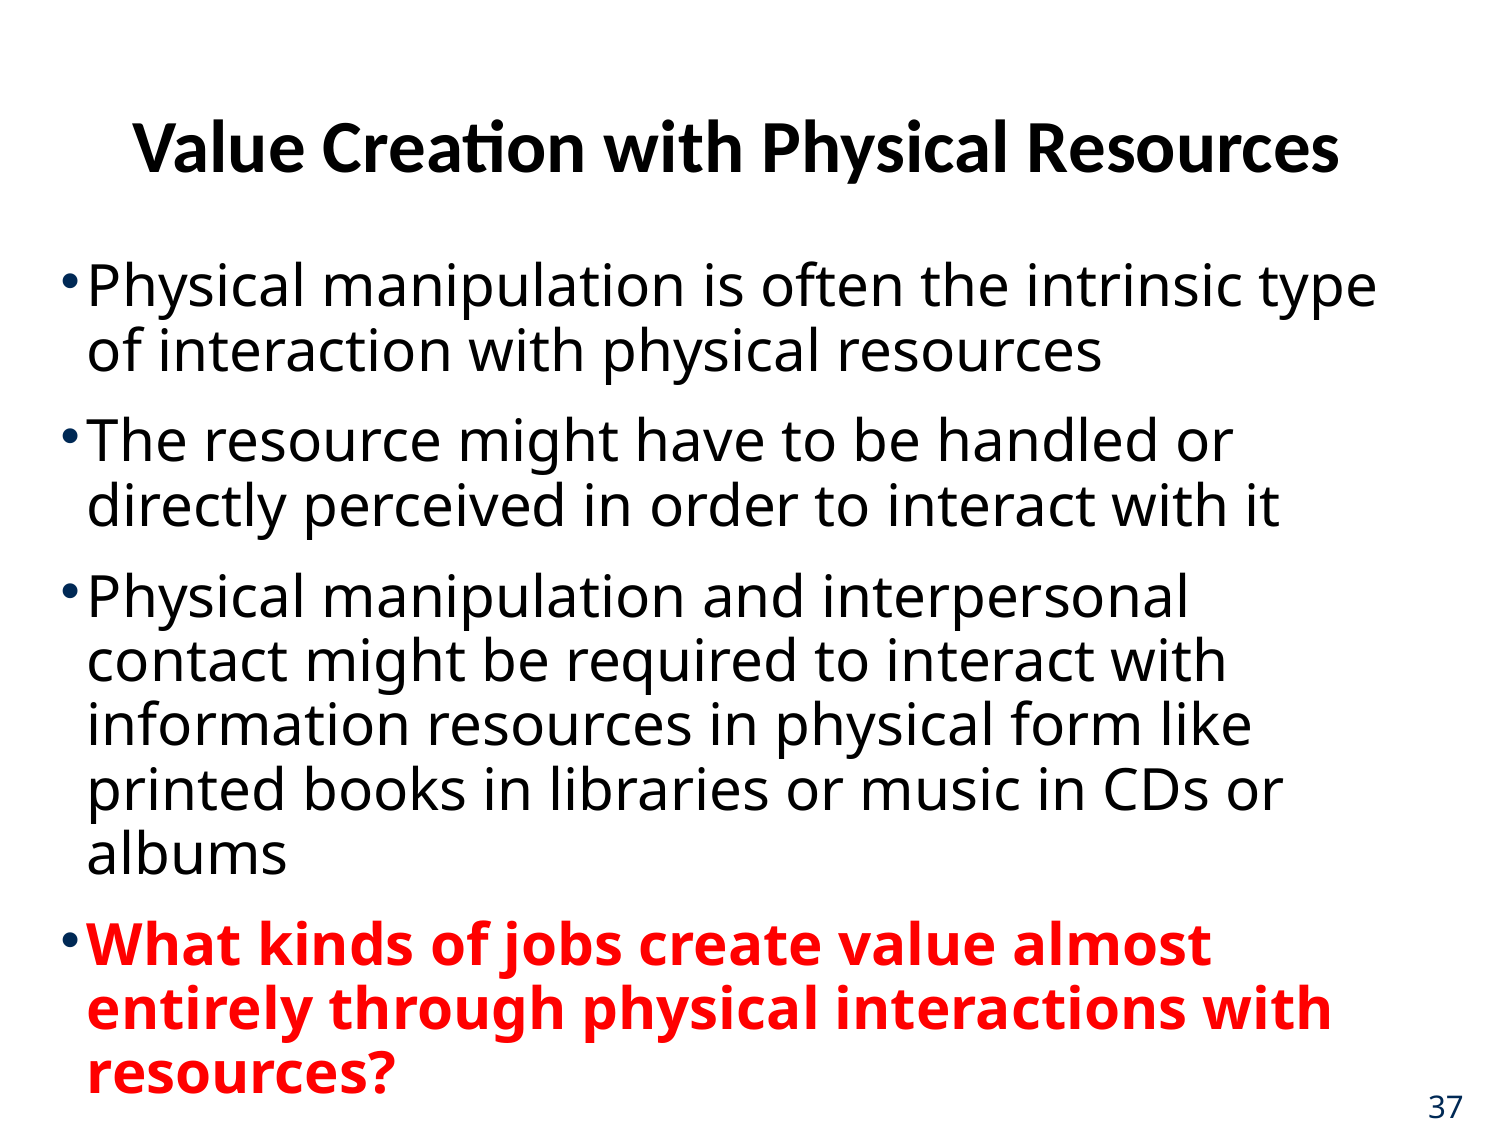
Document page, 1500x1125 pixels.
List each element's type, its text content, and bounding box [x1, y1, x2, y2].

text_box 37 [1438, 1081, 1454, 1119]
title Value Creation with Physical Resources [62, 50, 1413, 246]
text_box Physical manipulation is often the intrinsic type of interaction with physical resources The resource might have to be handled or directly perceived in order to interact with it Physical manipulation and interpersonal contact might be required to interact with information resources in physical form like printed books in libraries or music in CDs or albums What kinds of jobs create value almost entirely through physical interactions with resources? [49, 249, 1413, 1113]
